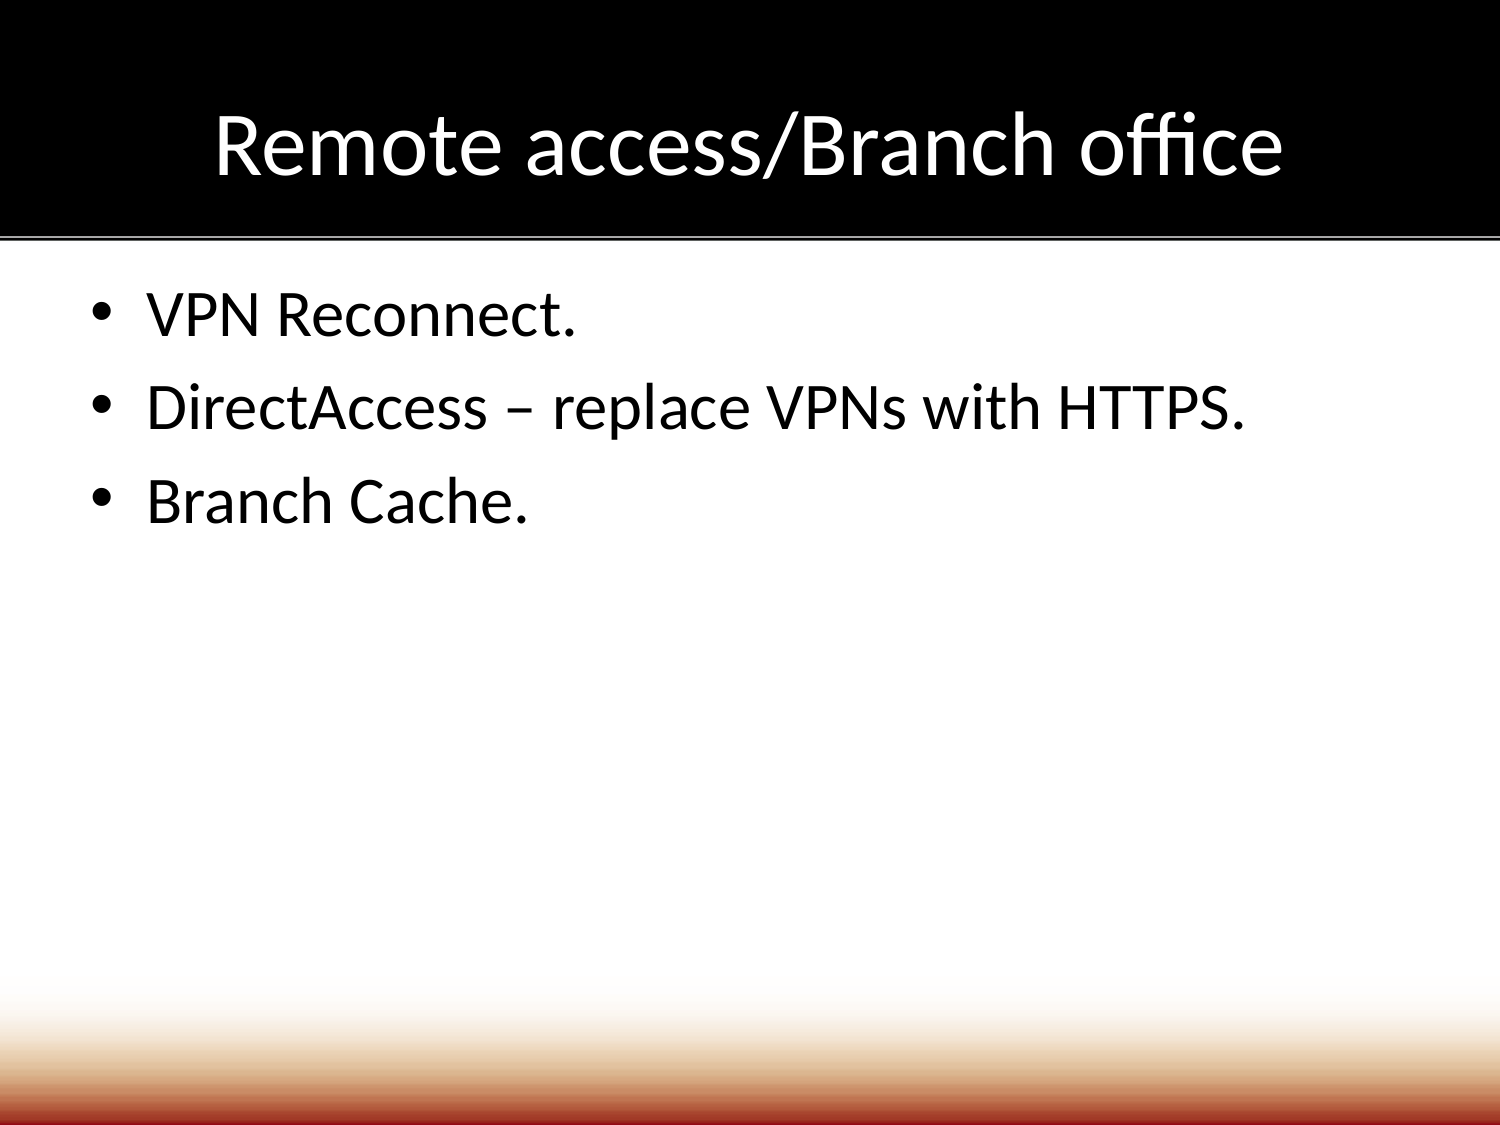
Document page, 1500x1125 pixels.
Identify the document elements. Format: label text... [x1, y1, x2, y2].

picture [0, 0, 1500, 1125]
title Remote access/Branch office [74, 44, 1426, 233]
list VPN Reconnect. DirectAccess – replace VPNs with HTTPS. Branch Cache. [74, 262, 1426, 1006]
